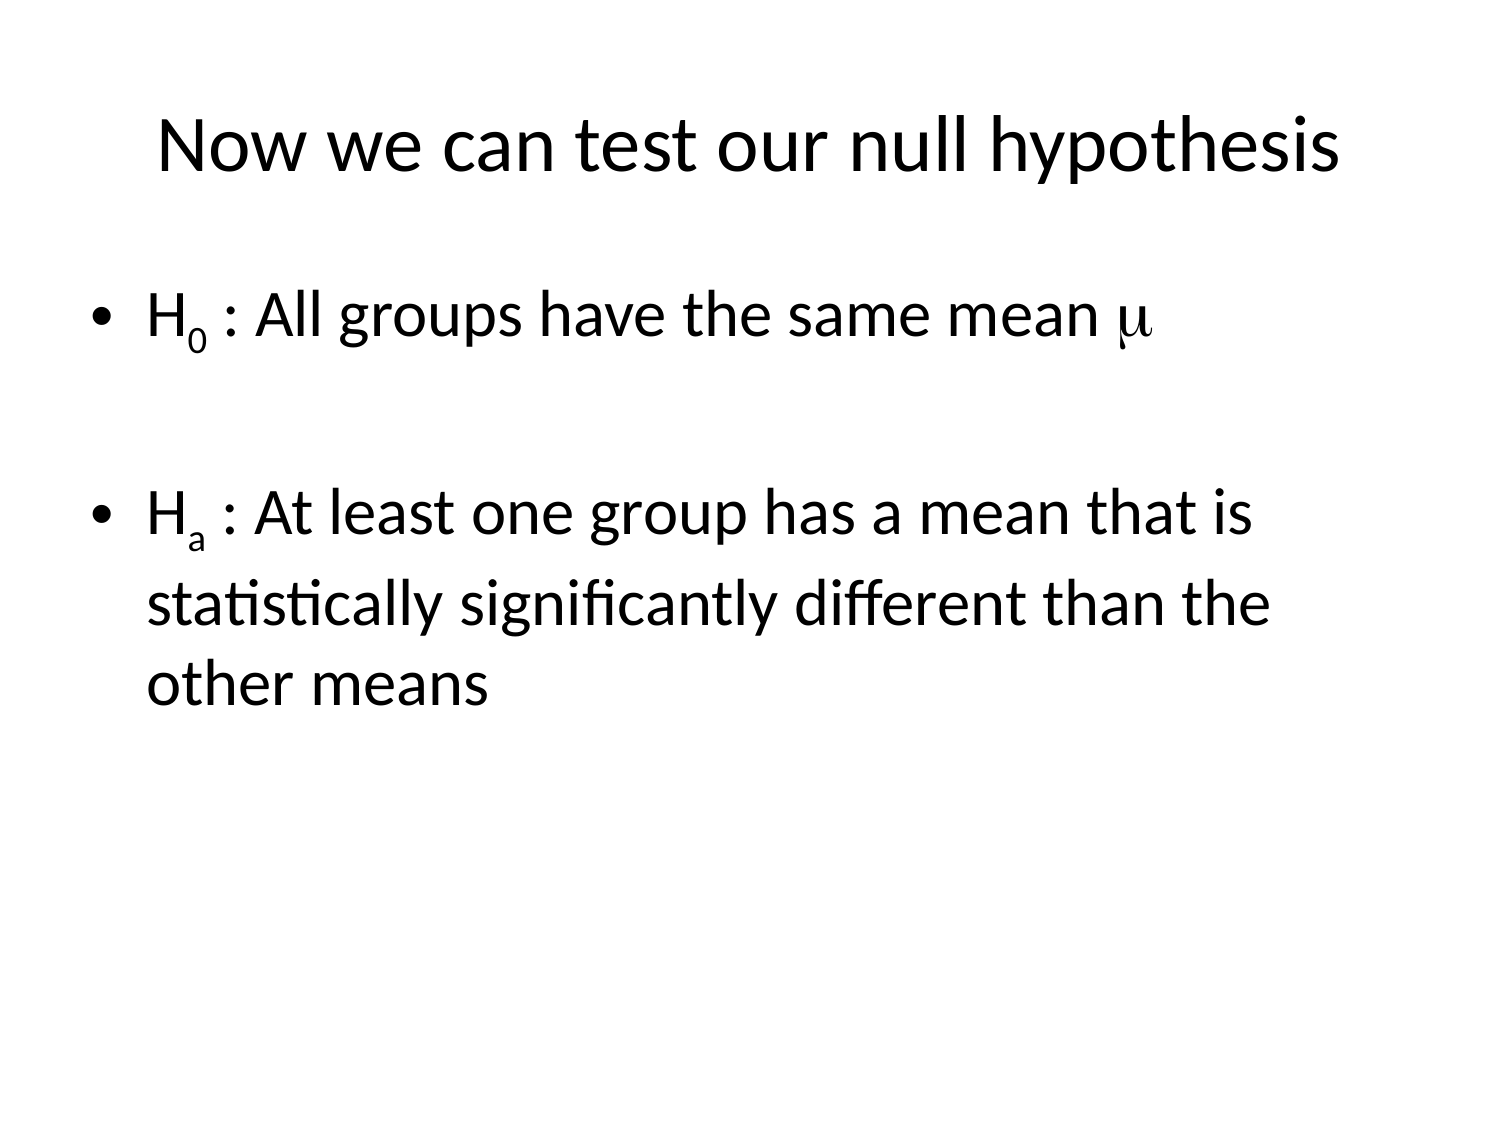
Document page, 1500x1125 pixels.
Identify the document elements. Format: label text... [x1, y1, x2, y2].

title Now we can test our null hypothesis [75, 45, 1425, 233]
list H0 : All groups have the same mean m Ha : At least one group has a mean that is statistically significantly different than the other means [75, 262, 1425, 1005]
